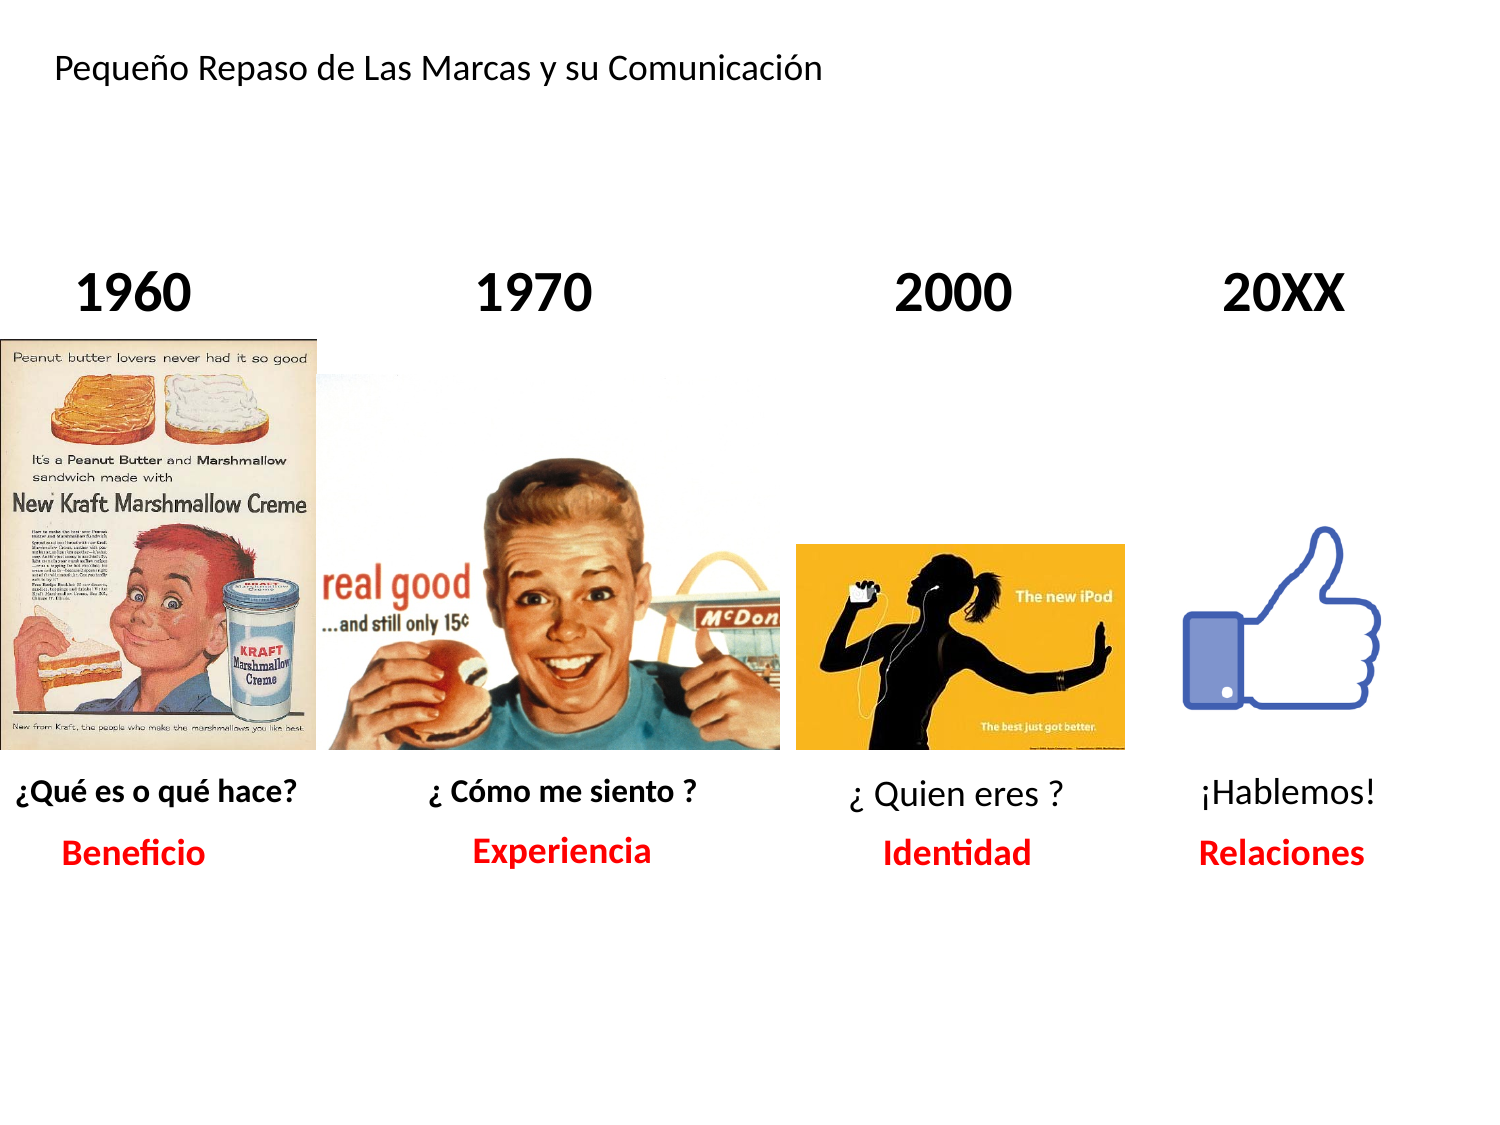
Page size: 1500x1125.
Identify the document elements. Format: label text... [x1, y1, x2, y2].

text_box Pequeño Repaso de Las Marcas y su Comunicación [39, 35, 839, 95]
text_box 2000 [880, 246, 1028, 331]
picture [796, 544, 1126, 751]
text_box 1970 [460, 246, 608, 331]
text_box ¿ Quien eres ? [833, 761, 1081, 822]
text_box 20XX [1208, 246, 1361, 331]
text_box 1960 [59, 246, 208, 331]
picture [1155, 491, 1407, 743]
picture [0, 339, 780, 751]
text_box ¿Qué es o qué hace? [0, 761, 387, 817]
text_box ¿ Cómo me siento ? [413, 761, 714, 817]
text_box Relaciones [1184, 820, 1381, 880]
text_box Experiencia [457, 818, 667, 878]
text_box Identidad [868, 820, 1048, 880]
text_box ¡Hablemos! [1184, 759, 1392, 820]
text_box Beneficio [46, 820, 329, 880]
